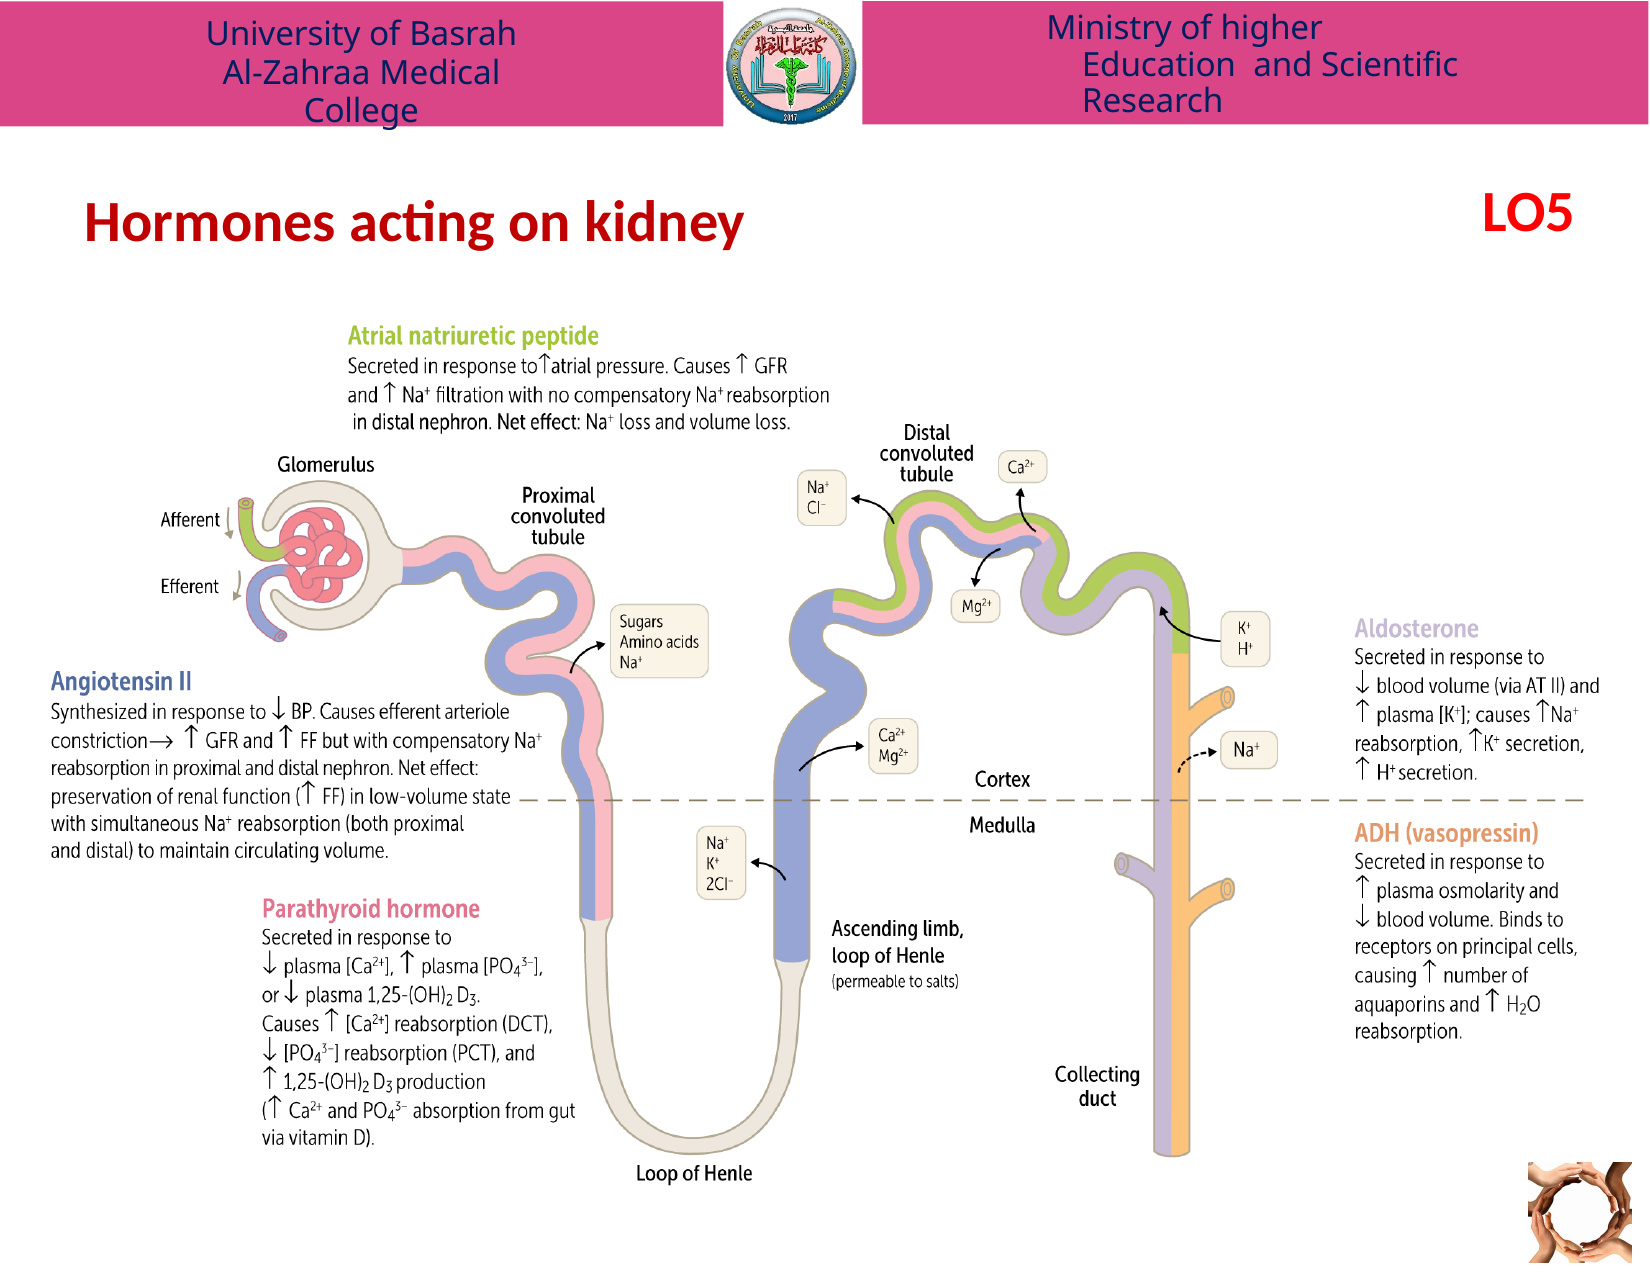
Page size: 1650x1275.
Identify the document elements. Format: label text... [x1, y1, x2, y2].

text_box [862, 1, 1649, 125]
text_box [725, 7, 857, 125]
text_box University of Basrah Al-Zahraa Medical College [170, 11, 553, 130]
text_box [0, 1, 724, 127]
text_box Hormones acting on kidney [70, 176, 1468, 311]
picture [0, 313, 1650, 1263]
text_box Ministry of higher Education and Scientific Research [1044, 3, 1466, 120]
text_box LO5 [1467, 166, 1613, 251]
